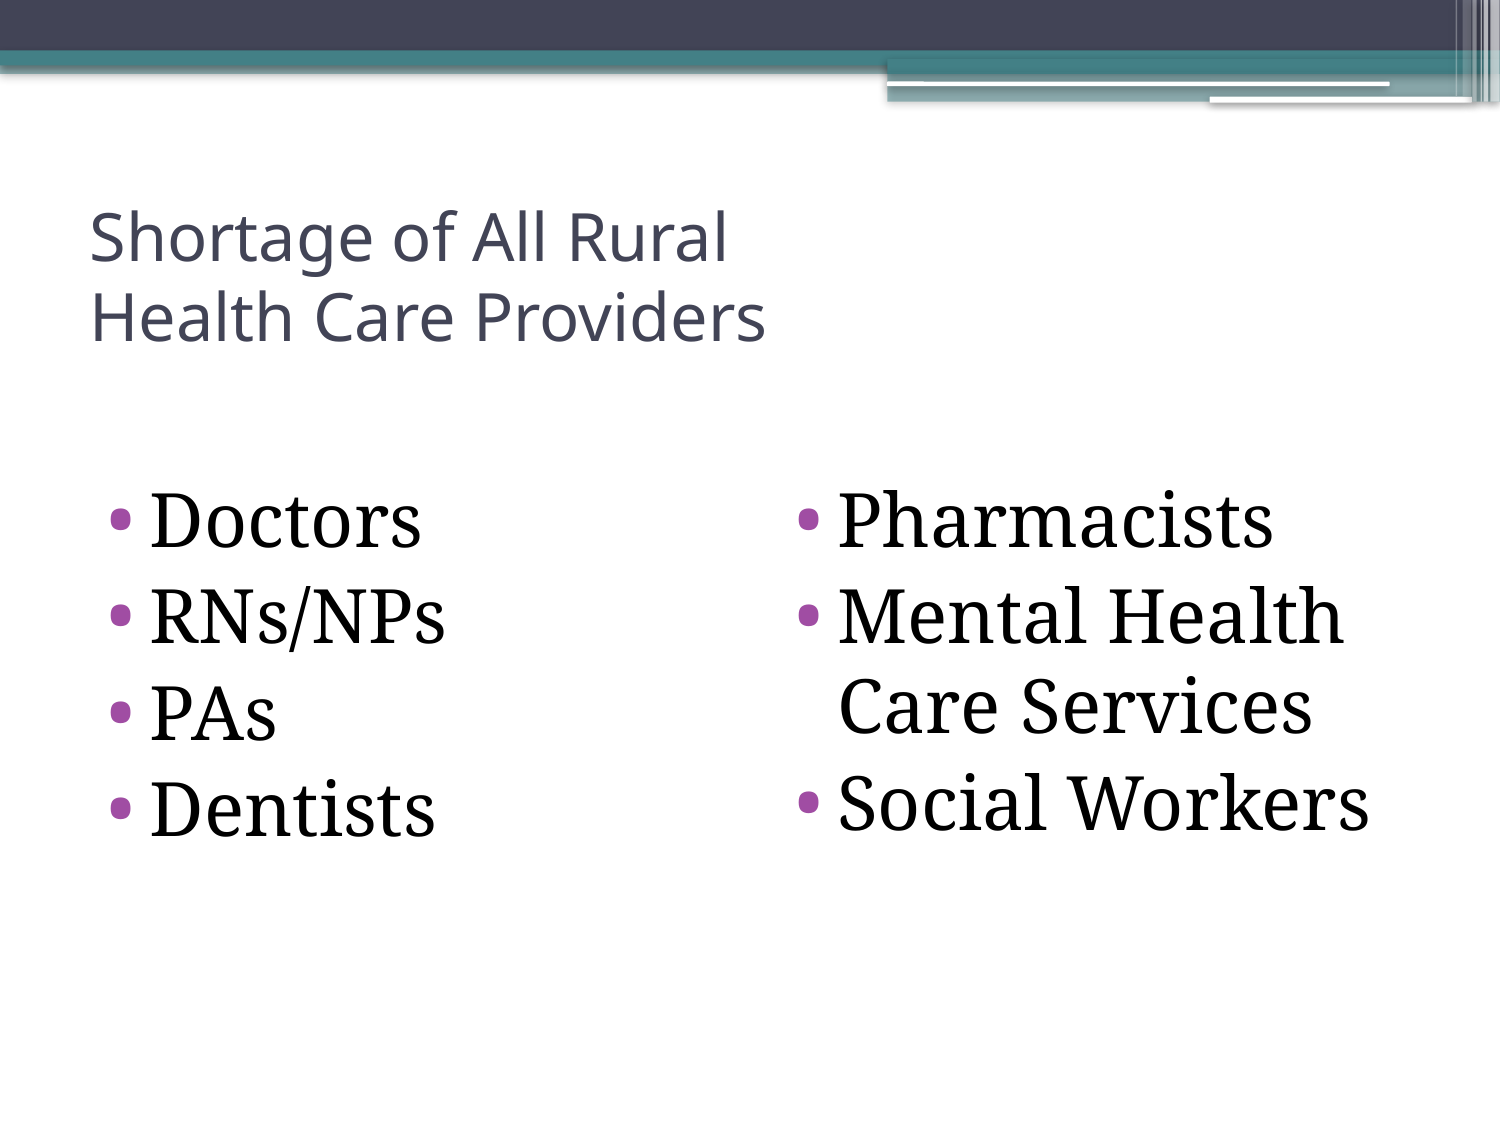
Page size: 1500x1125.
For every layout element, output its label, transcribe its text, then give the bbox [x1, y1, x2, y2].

list Pharmacists Mental Health Care Services Social Workers [762, 368, 1425, 1112]
list Doctors RNs/NPs PAs Dentists [75, 368, 738, 1112]
title Shortage of All Rural Health Care Providers [75, 187, 1425, 363]
